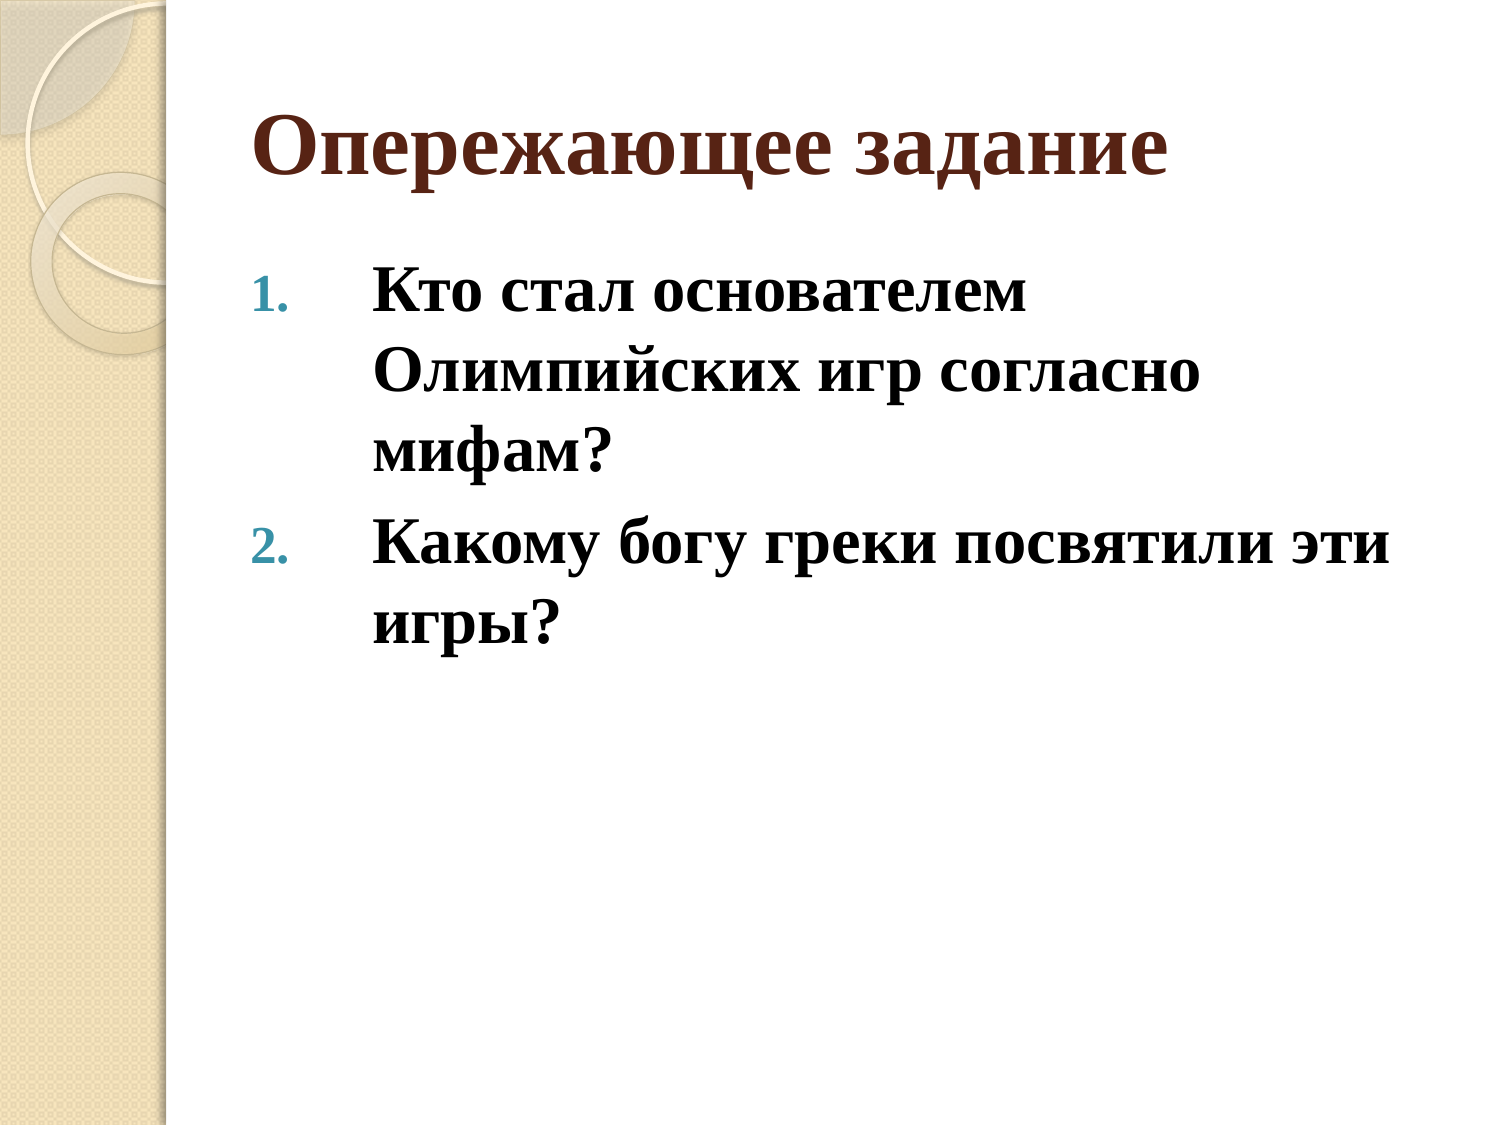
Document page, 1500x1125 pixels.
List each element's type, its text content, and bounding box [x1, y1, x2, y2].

list Кто стал основателем Олимпийских игр согласно мифам? Какому богу греки посвятили эти игры? [235, 237, 1466, 1025]
title Опережающее задание [235, 45, 1466, 233]
